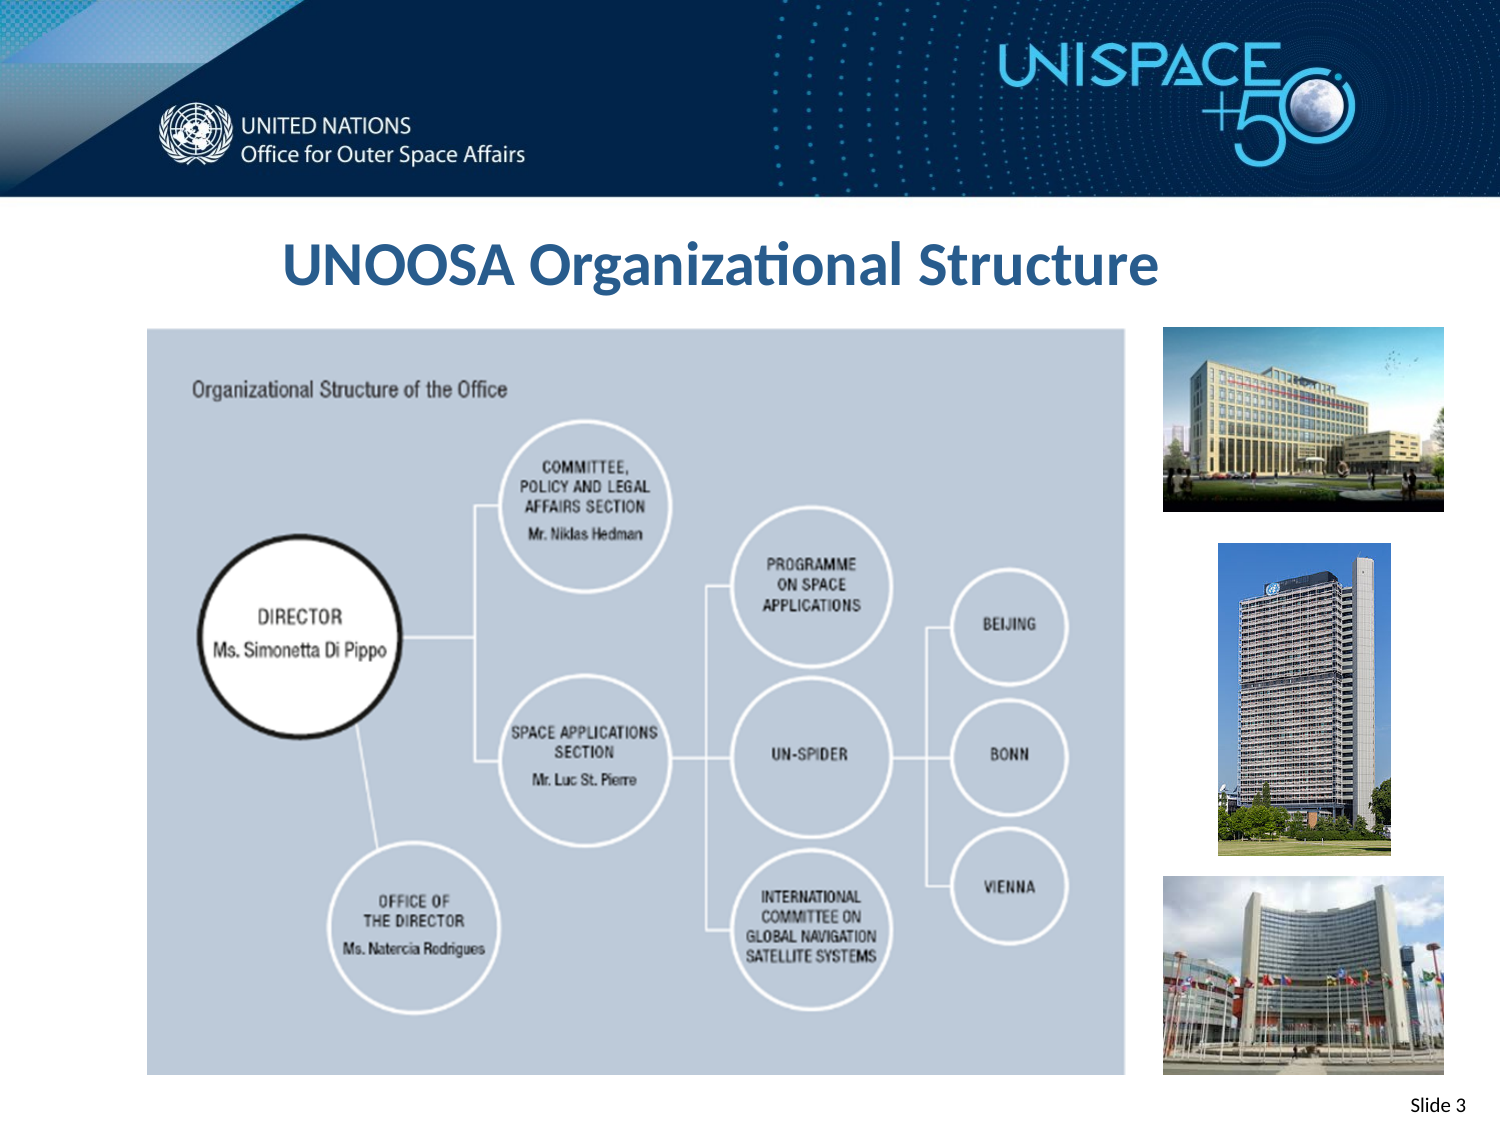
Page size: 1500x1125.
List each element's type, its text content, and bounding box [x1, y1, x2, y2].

text_box UNOOSA Organizational Structure [0, 223, 1457, 308]
picture [0, 0, 1500, 1125]
